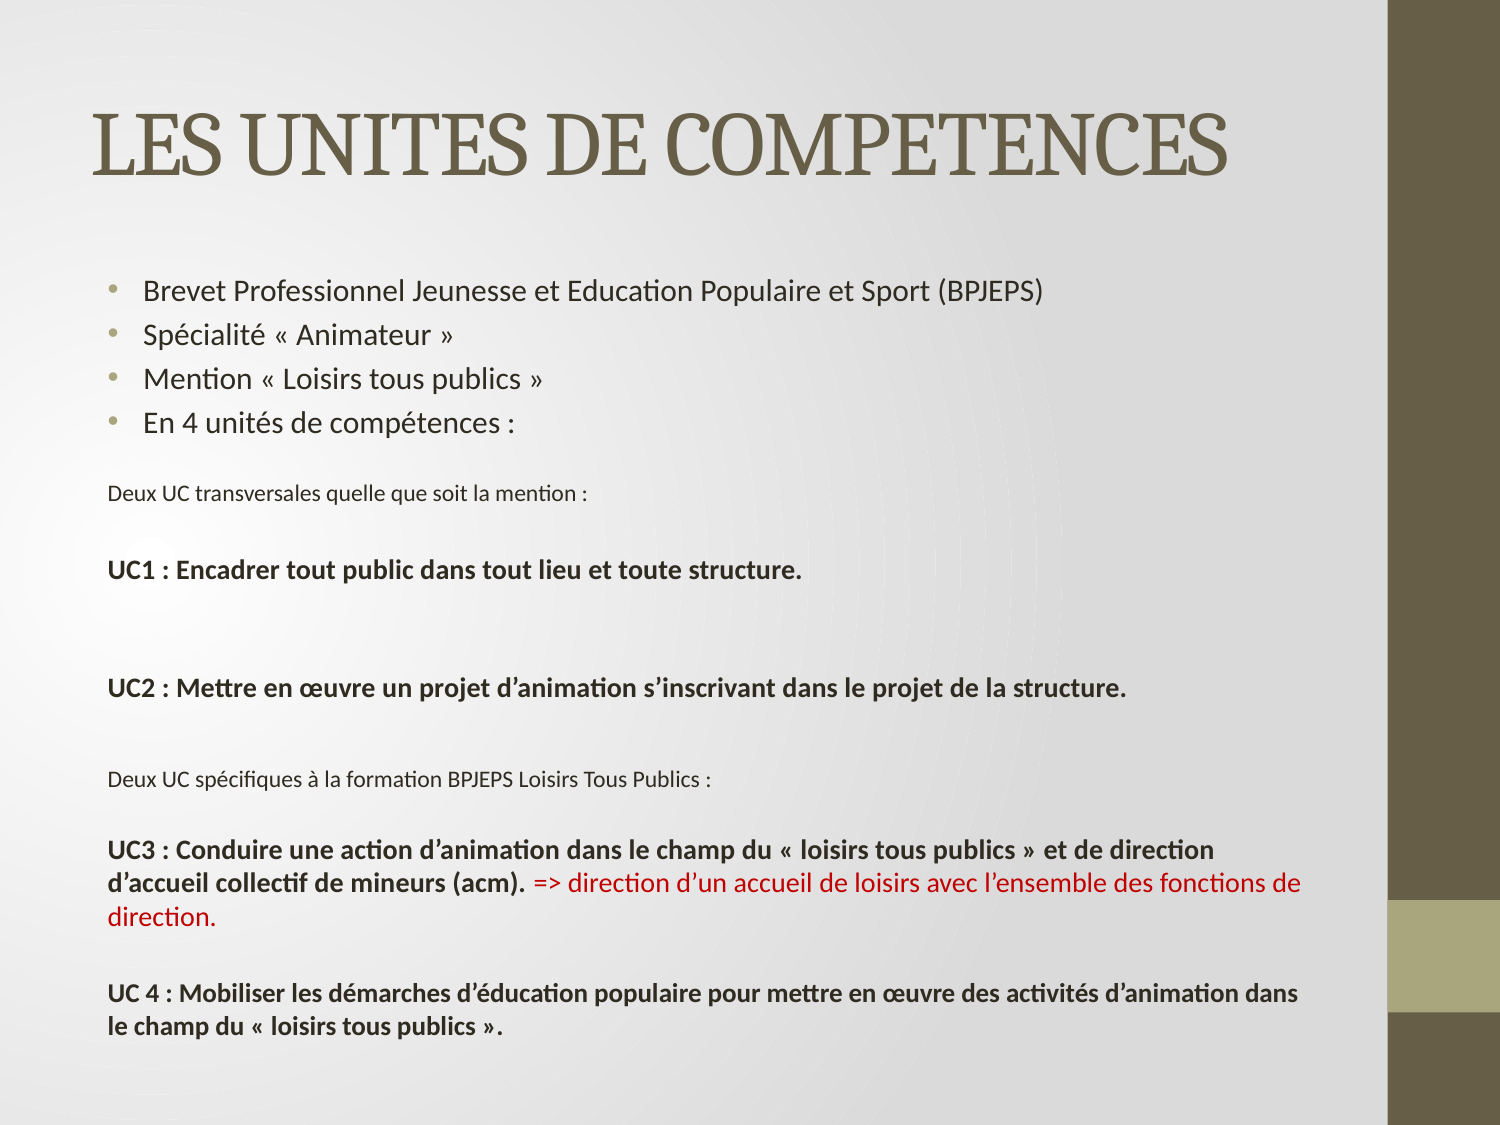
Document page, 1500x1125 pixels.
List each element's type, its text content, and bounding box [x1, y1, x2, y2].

title LES UNITES DE COMPETENCES [75, 45, 1325, 233]
list Brevet Professionnel Jeunesse et Education Populaire et Sport (BPJEPS) Spécialité « Animateur » Mention « Loisirs tous publics » En 4 unités de compétences : Deux UC transversales quelle que soit la mention : UC1 : Encadrer tout public dans tout lieu et toute structure. UC2 : Mettre en œuvre un projet d’animation s’inscrivant dans le projet de la structure. Deux UC spécifiques à la formation BPJEPS Loisirs Tous Publics : UC3 : Conduire une action d’animation dans le champ du « loisirs tous publics » et de direction d’accueil collectif de mineurs (acm). => direction d’un accueil de loisirs avec l’ensemble des fonctions de direction. UC 4 : Mobiliser les démarches d’éducation populaire pour mettre en œuvre des activités d’animation dans le champ du « loisirs tous publics ». [75, 262, 1325, 1050]
